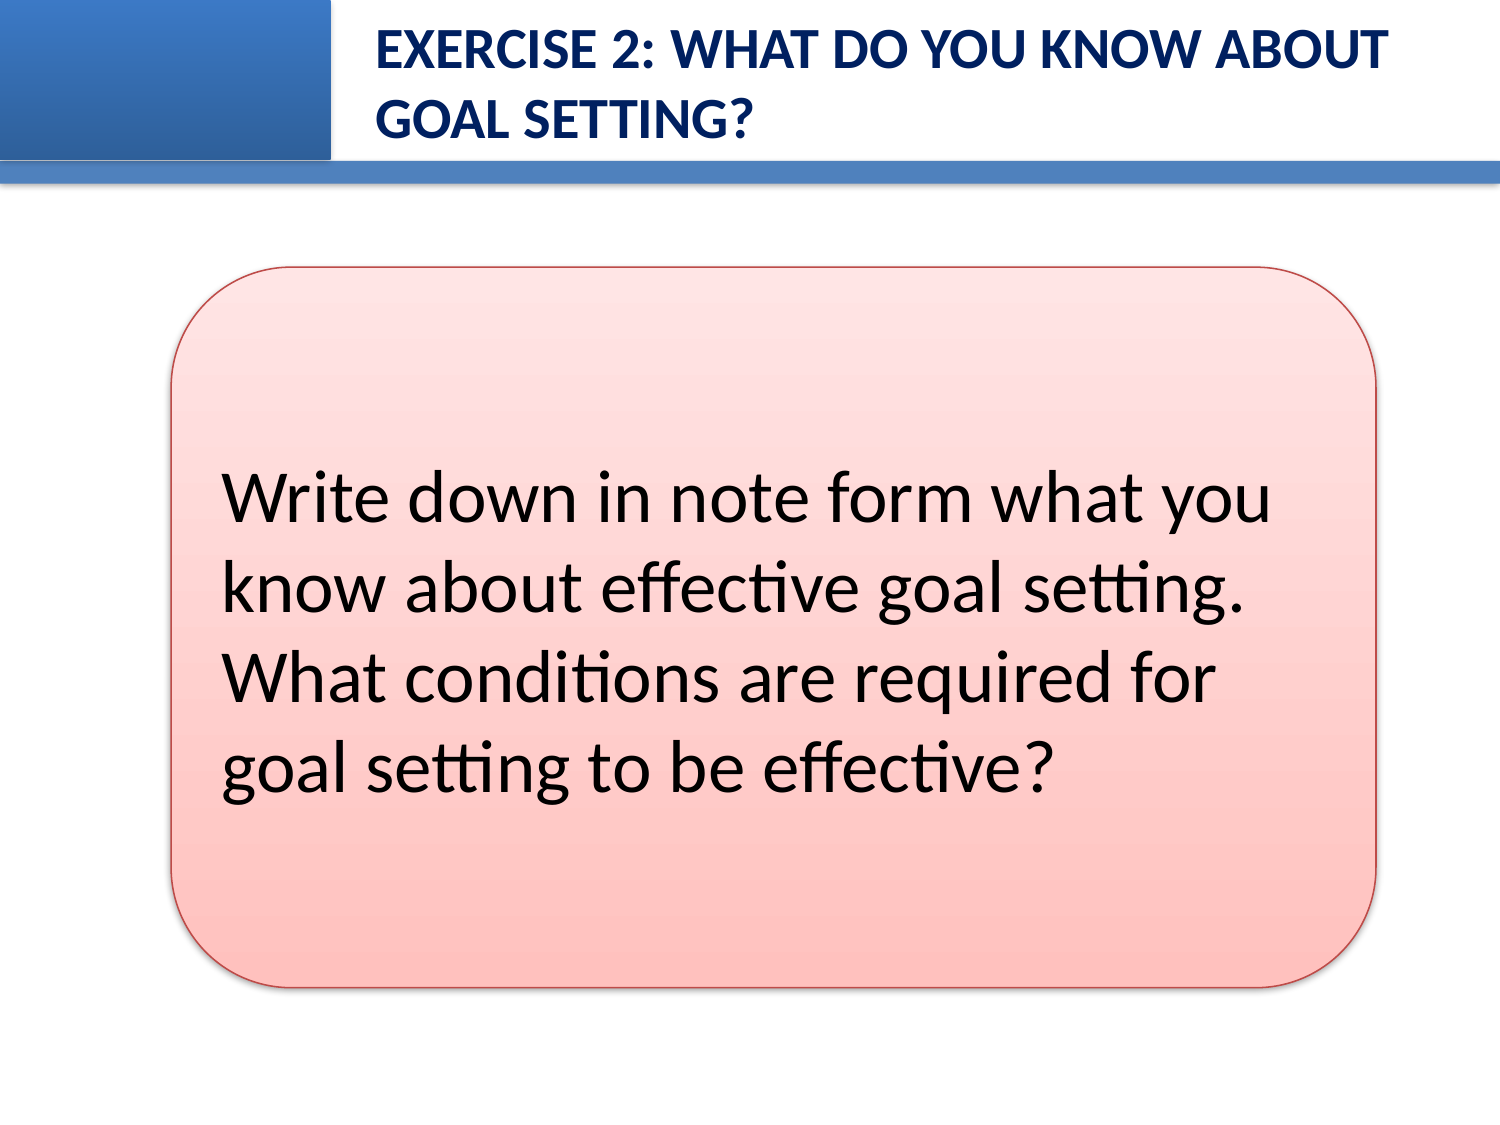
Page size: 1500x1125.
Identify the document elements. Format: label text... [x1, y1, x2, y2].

title Exercise 2: What do you know about goal setting? [360, 0, 1471, 161]
text_box Write down in note form what you know about effective goal setting. What conditions are required for goal setting to be effective? [170, 266, 1377, 989]
